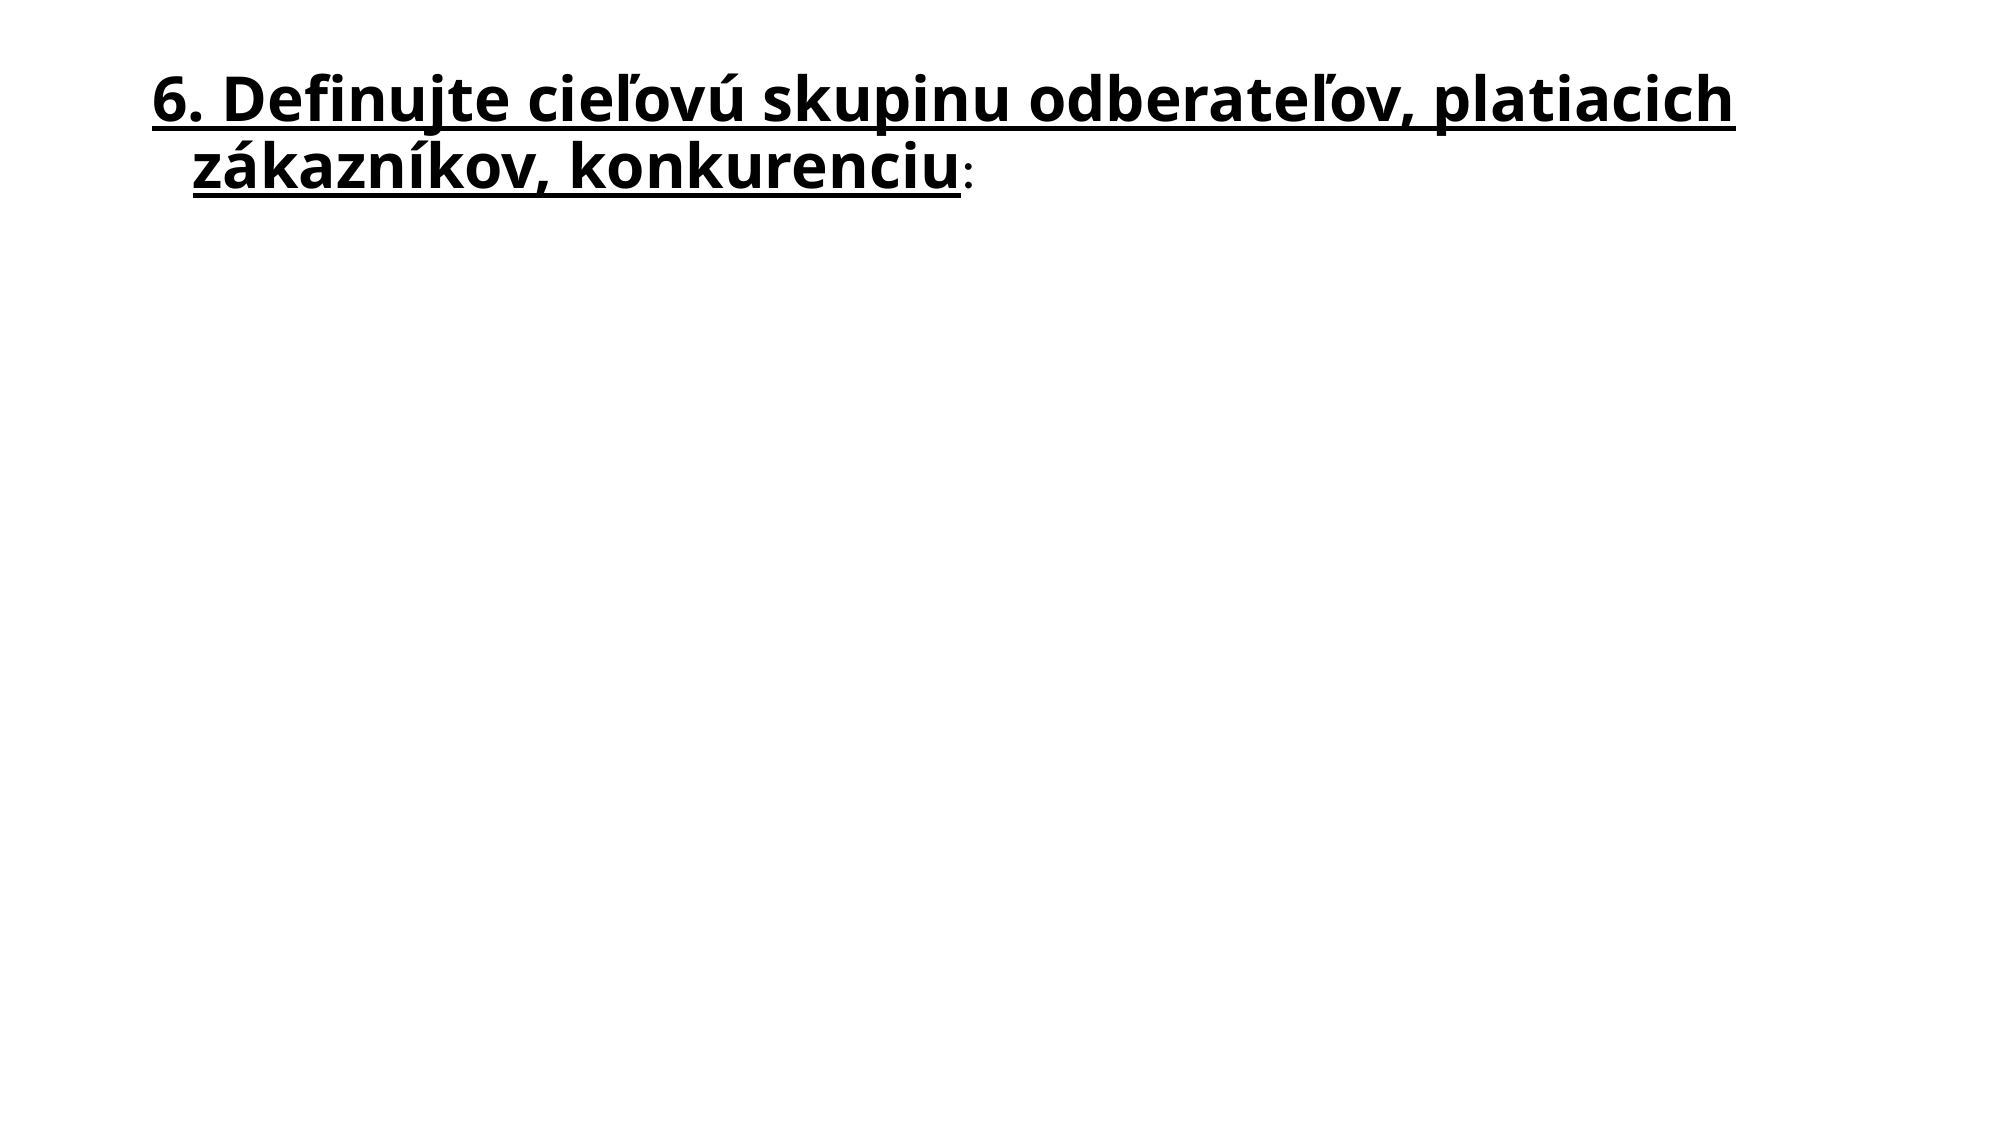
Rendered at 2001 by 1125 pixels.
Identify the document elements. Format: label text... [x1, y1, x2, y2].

title 6. Definujte cieľovú skupinu odberateľov, platiacich zákazníkov, konkurenciu: [137, 59, 1863, 278]
